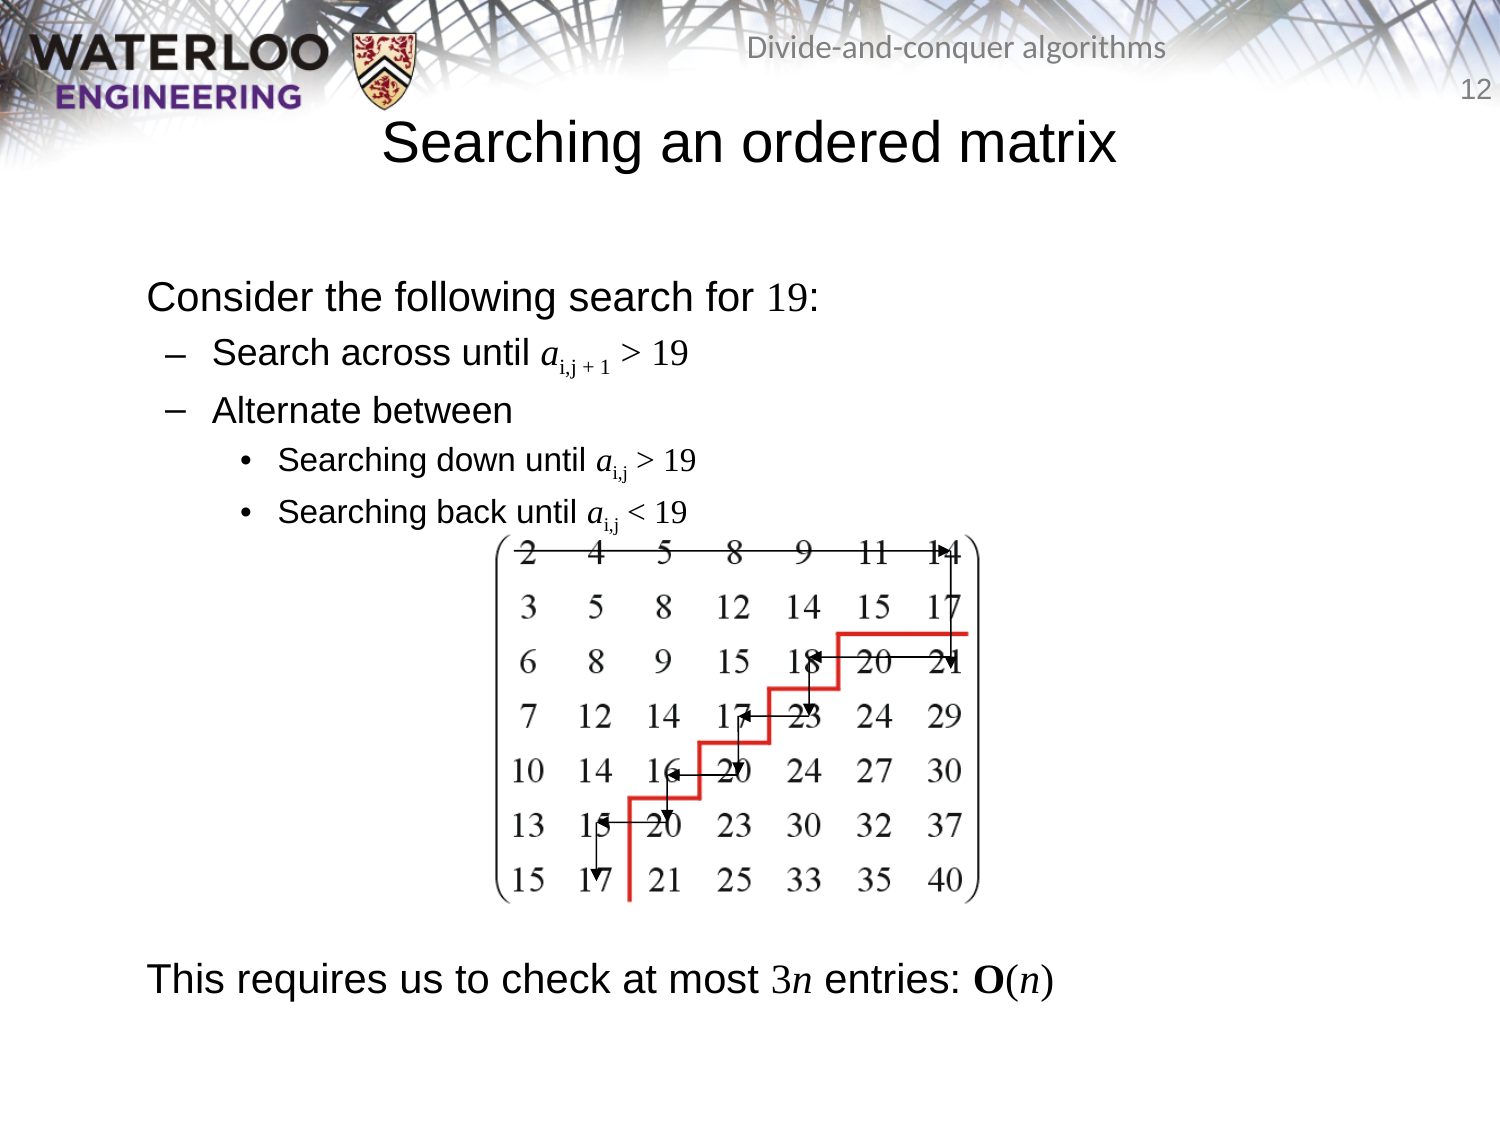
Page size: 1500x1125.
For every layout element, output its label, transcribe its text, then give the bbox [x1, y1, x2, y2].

picture [0, 0, 1500, 1125]
title Searching an ordered matrix [74, 44, 1426, 233]
list Consider the following search for 19: Search across until ai,j + 1 > 19 Alternate between Searching down until ai,j > 19 Searching back until ai,j < 19 This requires us to check at most 3n entries: O(n) [74, 262, 1426, 1006]
